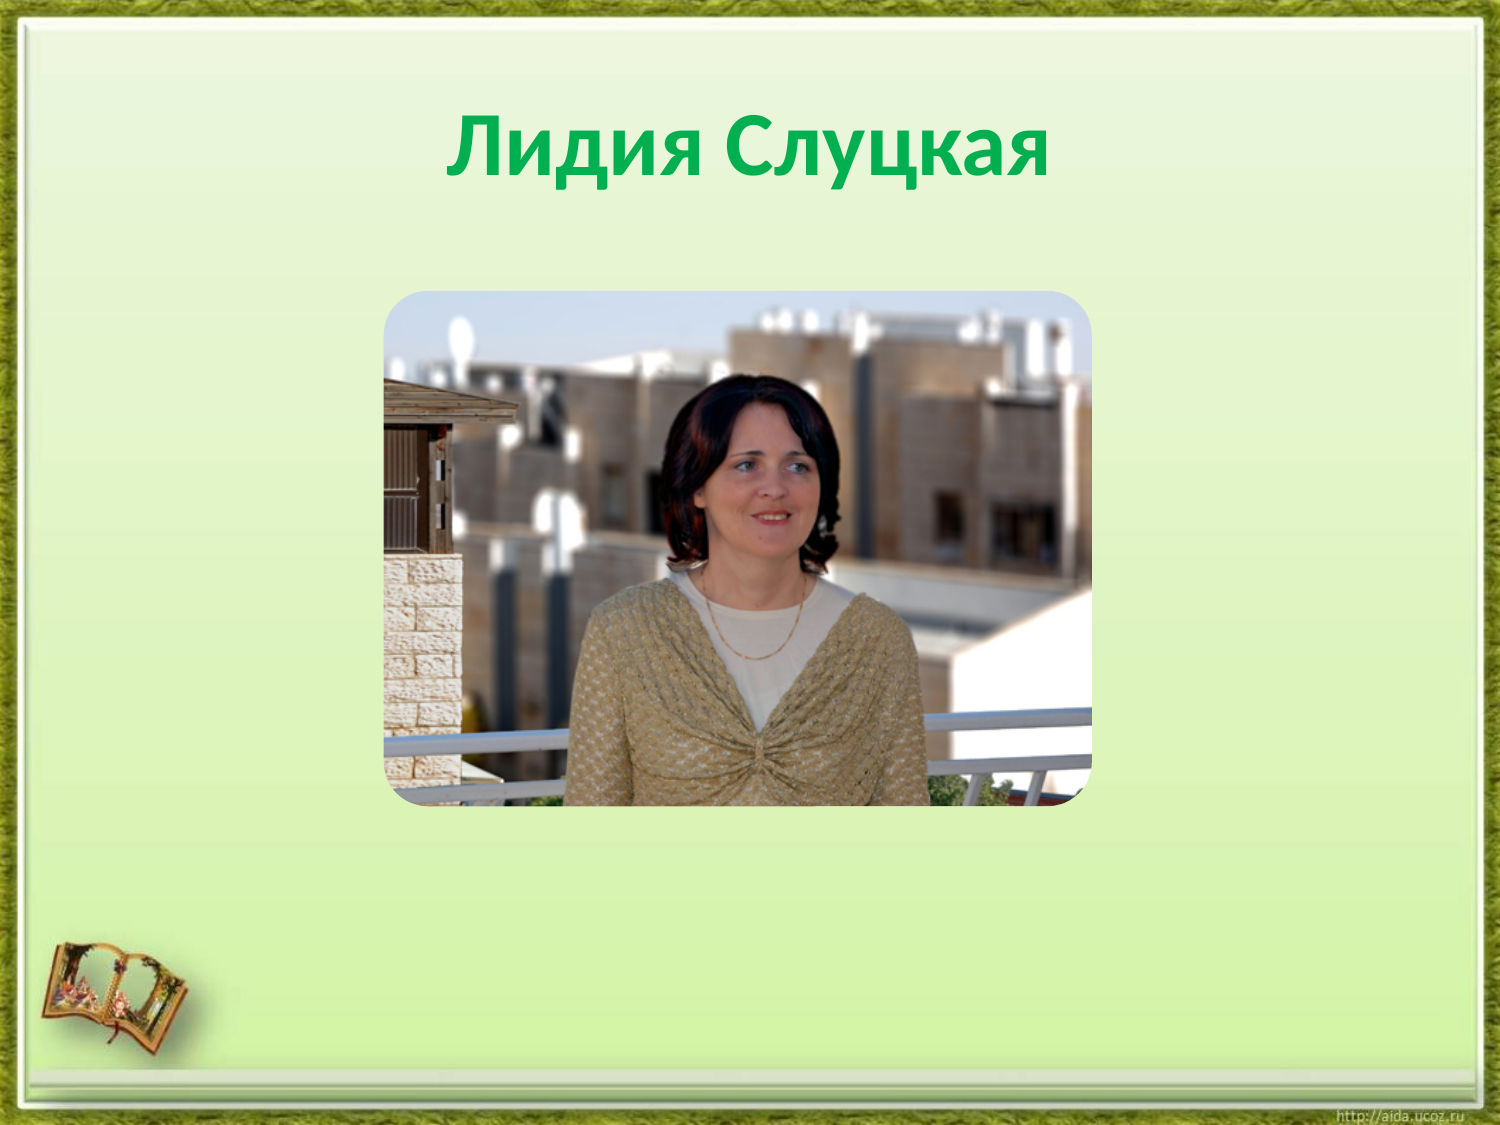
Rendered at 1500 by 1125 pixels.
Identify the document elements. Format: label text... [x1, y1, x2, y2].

picture [0, 0, 1500, 1125]
title Лидия Слуцкая [74, 44, 1426, 233]
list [383, 290, 1093, 807]
